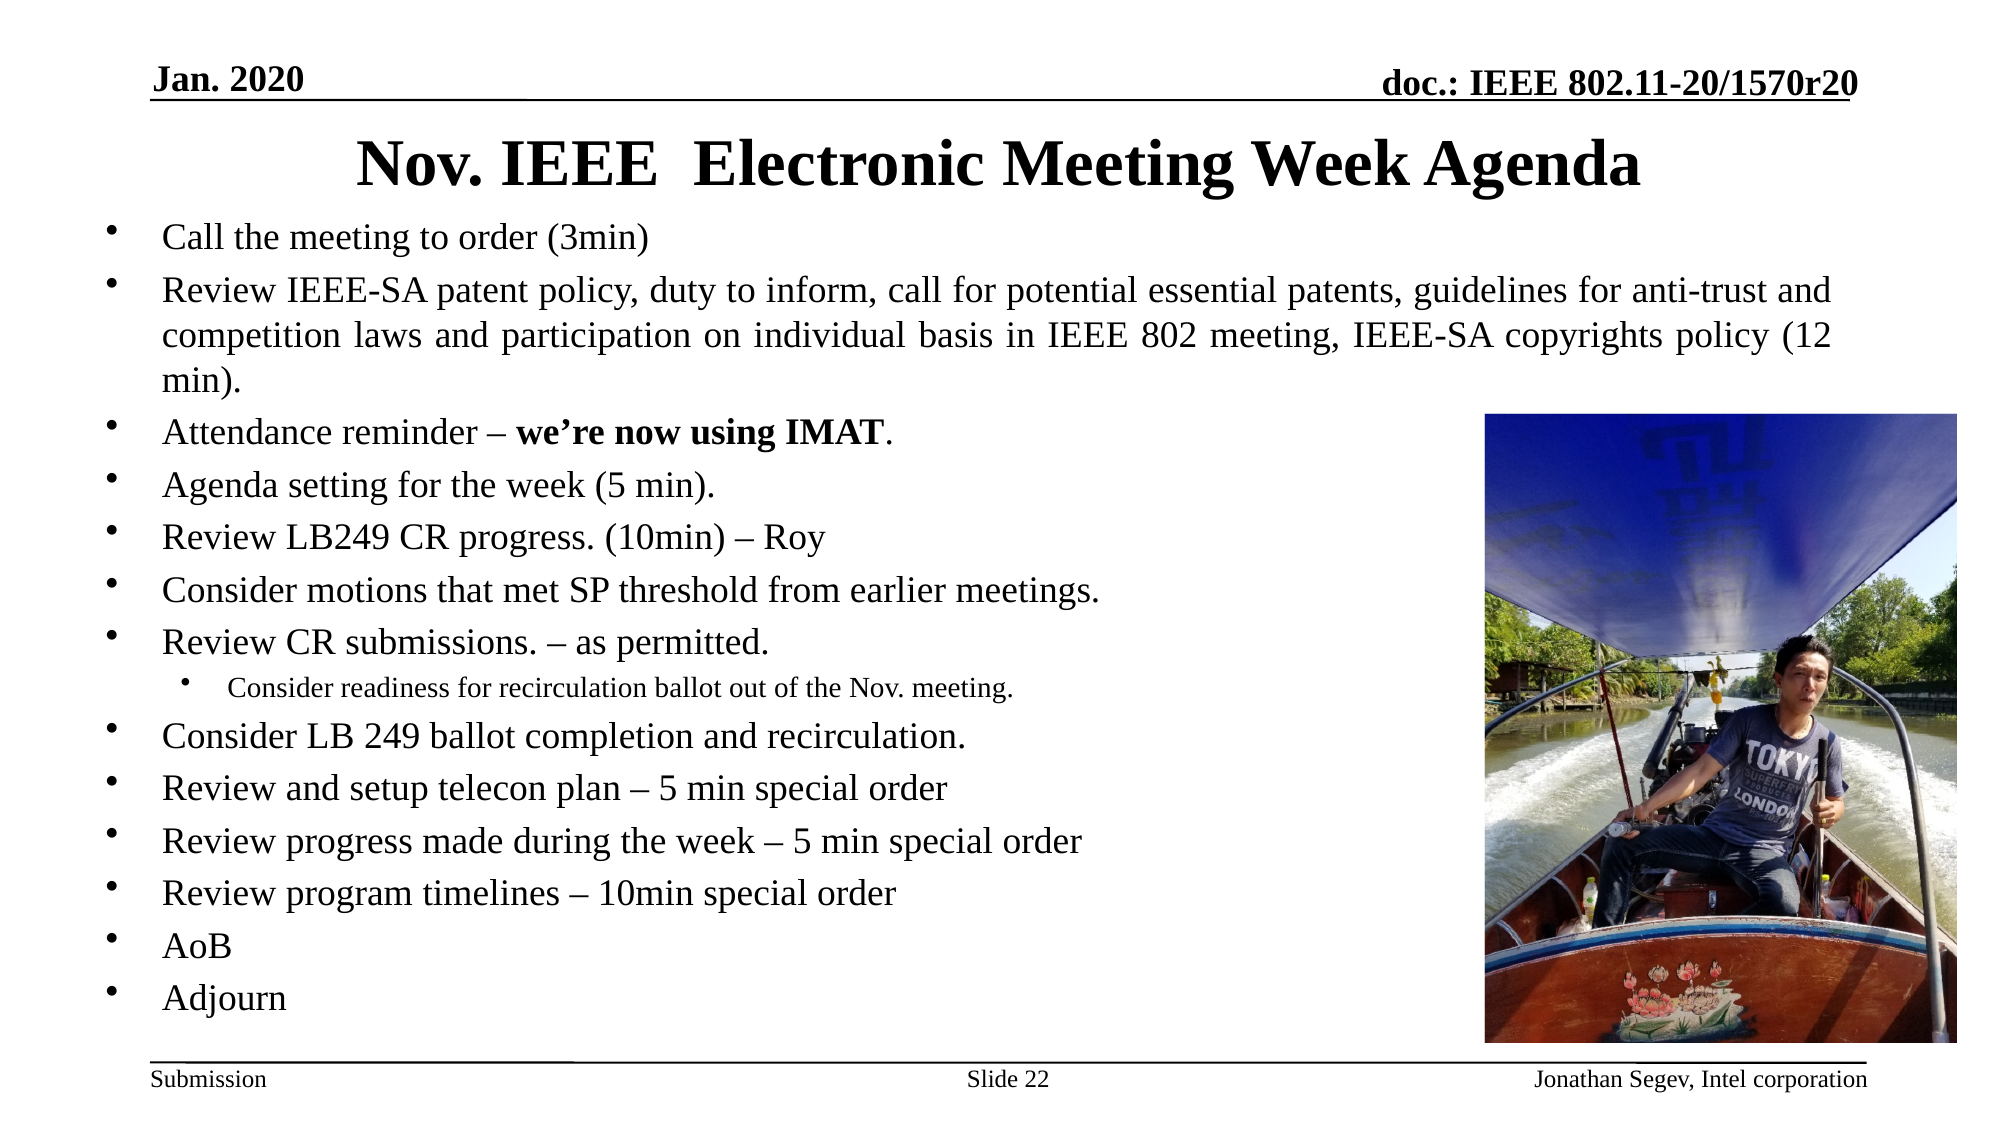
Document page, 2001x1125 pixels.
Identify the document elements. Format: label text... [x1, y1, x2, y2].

list Call the meeting to order (3min) Review IEEE-SA patent policy, duty to inform, call for potential essential patents, guidelines for anti-trust and competition laws and participation on individual basis in IEEE 802 meeting, IEEE-SA copyrights policy (12 min). Attendance reminder – we’re now using IMAT. Agenda setting for the week (5 min). Review LB249 CR progress. (10min) – Roy Consider motions that met SP threshold from earlier meetings. Review CR submissions. – as permitted. Consider readiness for recirculation ballot out of the Nov. meeting. Consider LB 249 ballot completion and recirculation. Review and setup telecon plan – 5 min special order Review progress made during the week – 5 min special order Review program timelines – 10min special order AoB Adjourn [90, 204, 1850, 1000]
slide_number Slide 22 [950, 1061, 1067, 1123]
footer Jonathan Segev, Intel corporation [1171, 1061, 1869, 1093]
title Nov. IEEE Electronic Meeting Week Agenda [149, 112, 1850, 204]
picture [1405, 414, 2000, 1042]
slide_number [152, 54, 563, 100]
